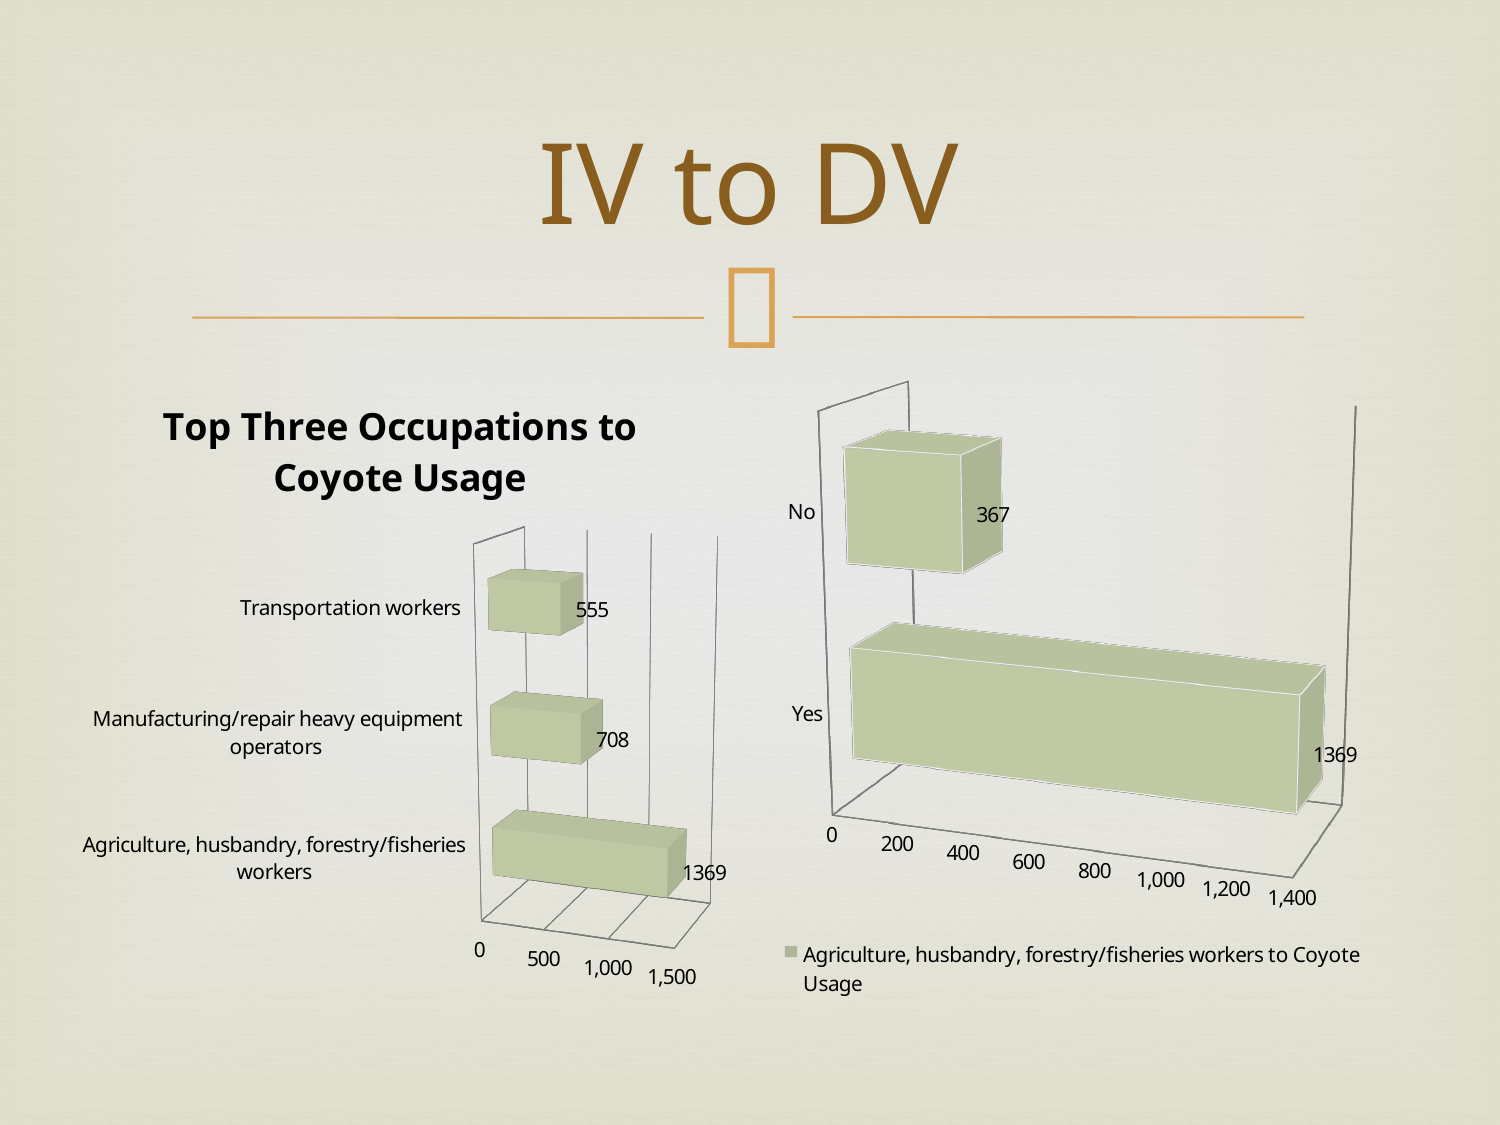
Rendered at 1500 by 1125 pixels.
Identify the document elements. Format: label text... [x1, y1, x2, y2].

chart [761, 366, 1387, 1004]
chart [62, 366, 737, 1004]
title IV to DV [112, 93, 1386, 267]
